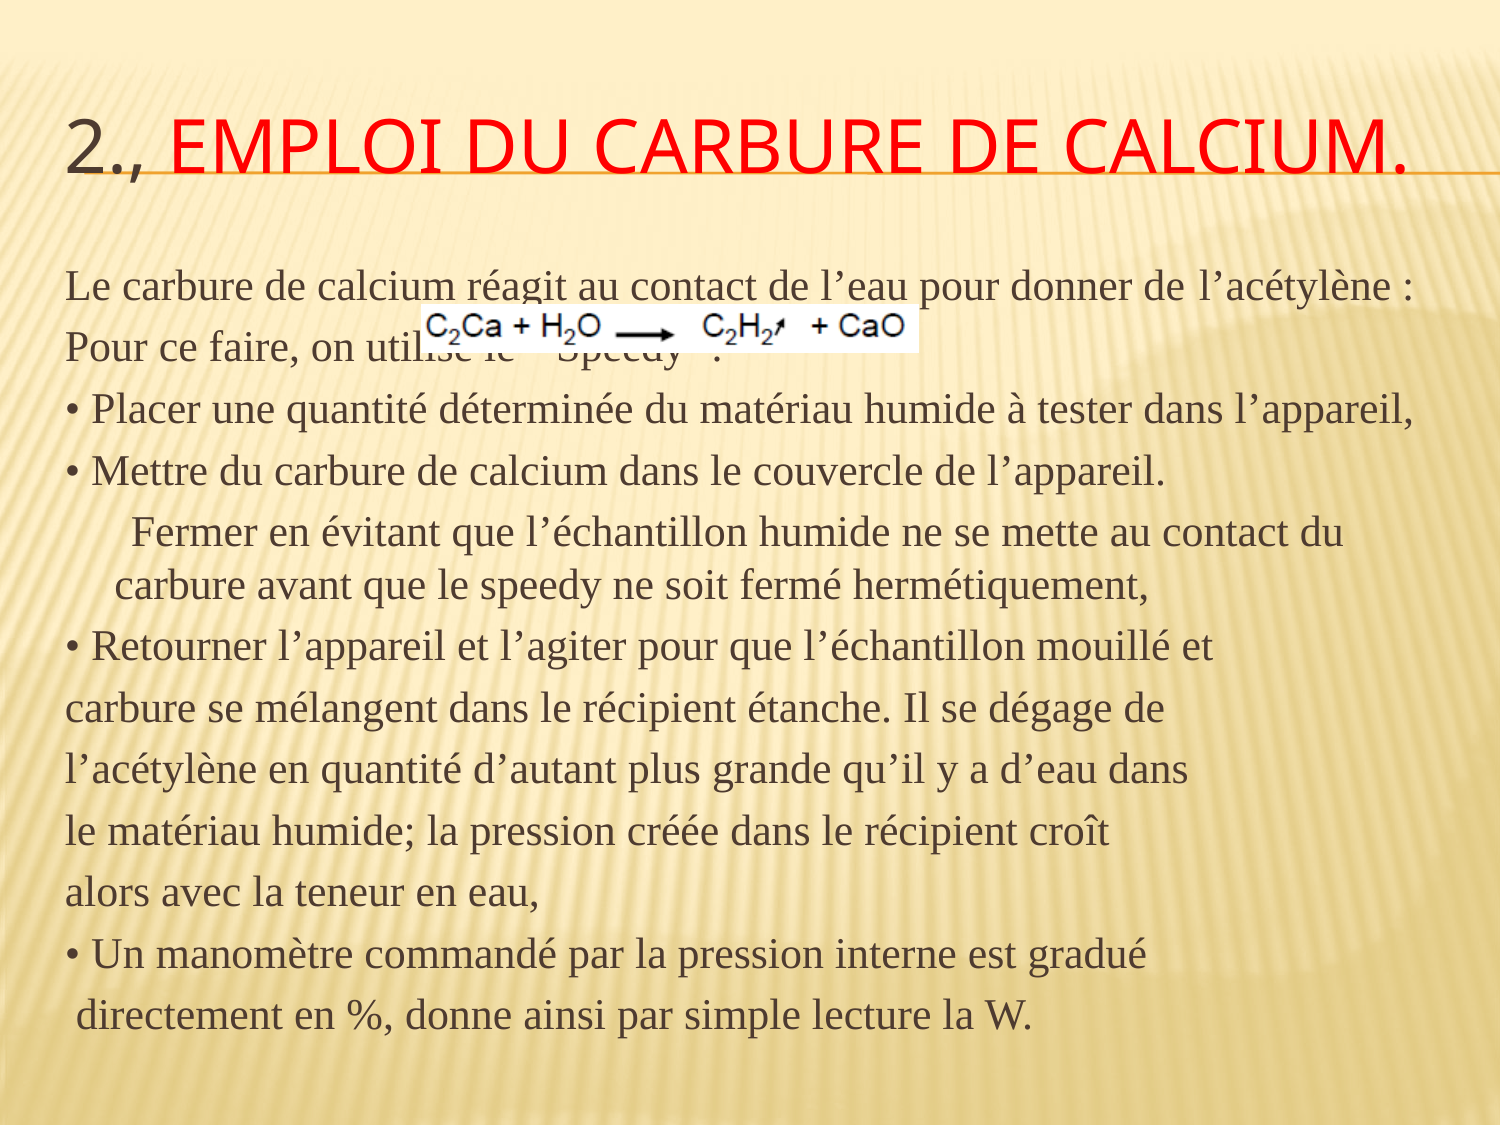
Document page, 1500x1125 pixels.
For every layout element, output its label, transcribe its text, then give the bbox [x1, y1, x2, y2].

title 2., Emploi du carbure de calcium. [50, 75, 1475, 213]
picture [421, 304, 919, 354]
list Le carbure de calcium réagit au contact de l’eau pour donner de l’acétylène : Pour ce faire, on utilise le ‘’Speedy’’. • Placer une quantité déterminée du matériau humide à tester dans l’appareil, • Mettre du carbure de calcium dans le couvercle de l’appareil. Fermer en évitant que l’échantillon humide ne se mette au contact du carbure avant que le speedy ne soit fermé hermétiquement, • Retourner l’appareil et l’agiter pour que l’échantillon mouillé et carbure se mélangent dans le récipient étanche. Il se dégage de l’acétylène en quantité d’autant plus grande qu’il y a d’eau dans le matériau humide; la pression créée dans le récipient croît alors avec la teneur en eau, • Un manomètre commandé par la pression interne est gradué directement en %, donne ainsi par simple lecture la W. [50, 222, 1475, 1093]
